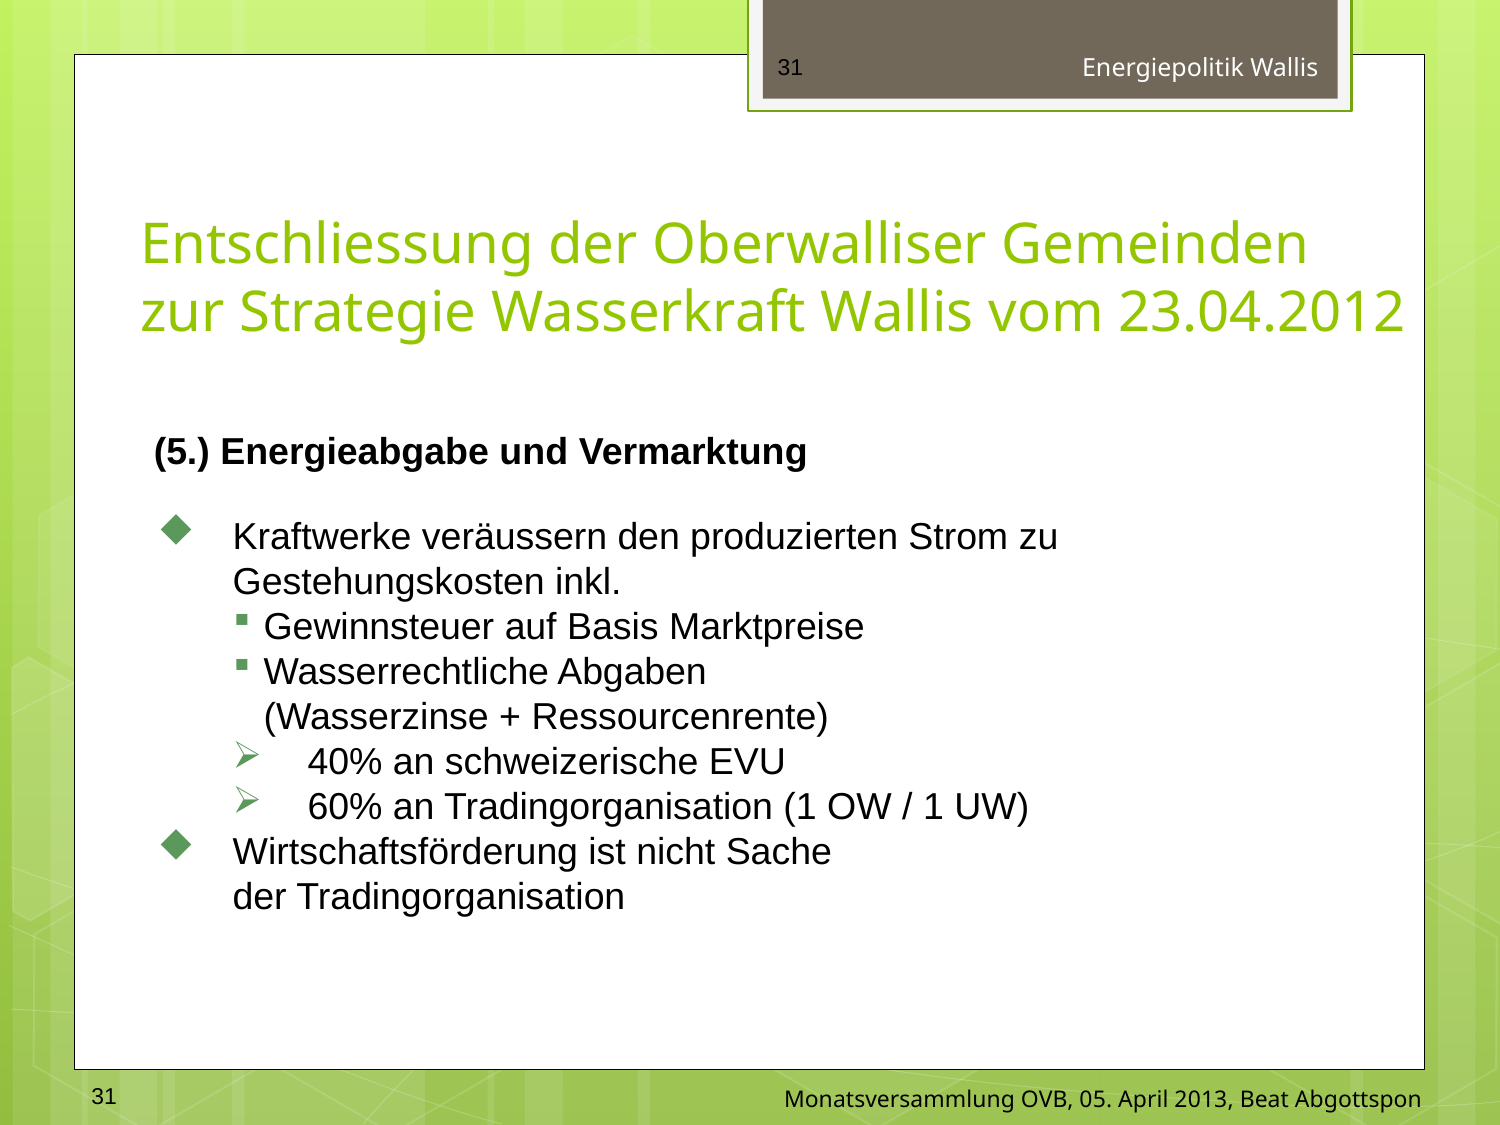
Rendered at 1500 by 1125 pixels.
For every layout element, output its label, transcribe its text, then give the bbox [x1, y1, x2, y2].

slide_number Energiepolitik Wallis [983, 36, 1334, 97]
text_box 31 [76, 1065, 296, 1125]
text_box (5.) Energieabgabe und Vermarktung [138, 419, 824, 479]
slide_number 31 [762, 36, 982, 97]
title Entschliessung der Oberwalliser Gemeinden zur Strategie Wasserkraft Wallis vom 23.04.2012 [124, 219, 1426, 351]
text_box Kraftwerke veräussern den produzierten Strom zu Gestehungskosten inkl. Gewinnsteuer auf Basis Marktpreise Wasserrechtliche Abgaben (Wasserzinse + Ressourcenrente) 40% an schweizerische EVU 60% an Tradingorganisation (1 OW / 1 UW) Wirtschaftsförderung ist nicht Sache der Tradingorganisation [129, 504, 1085, 925]
text_box Monatsversammlung OVB, 05. April 2013, Beat Abgottspon [690, 1068, 1438, 1125]
